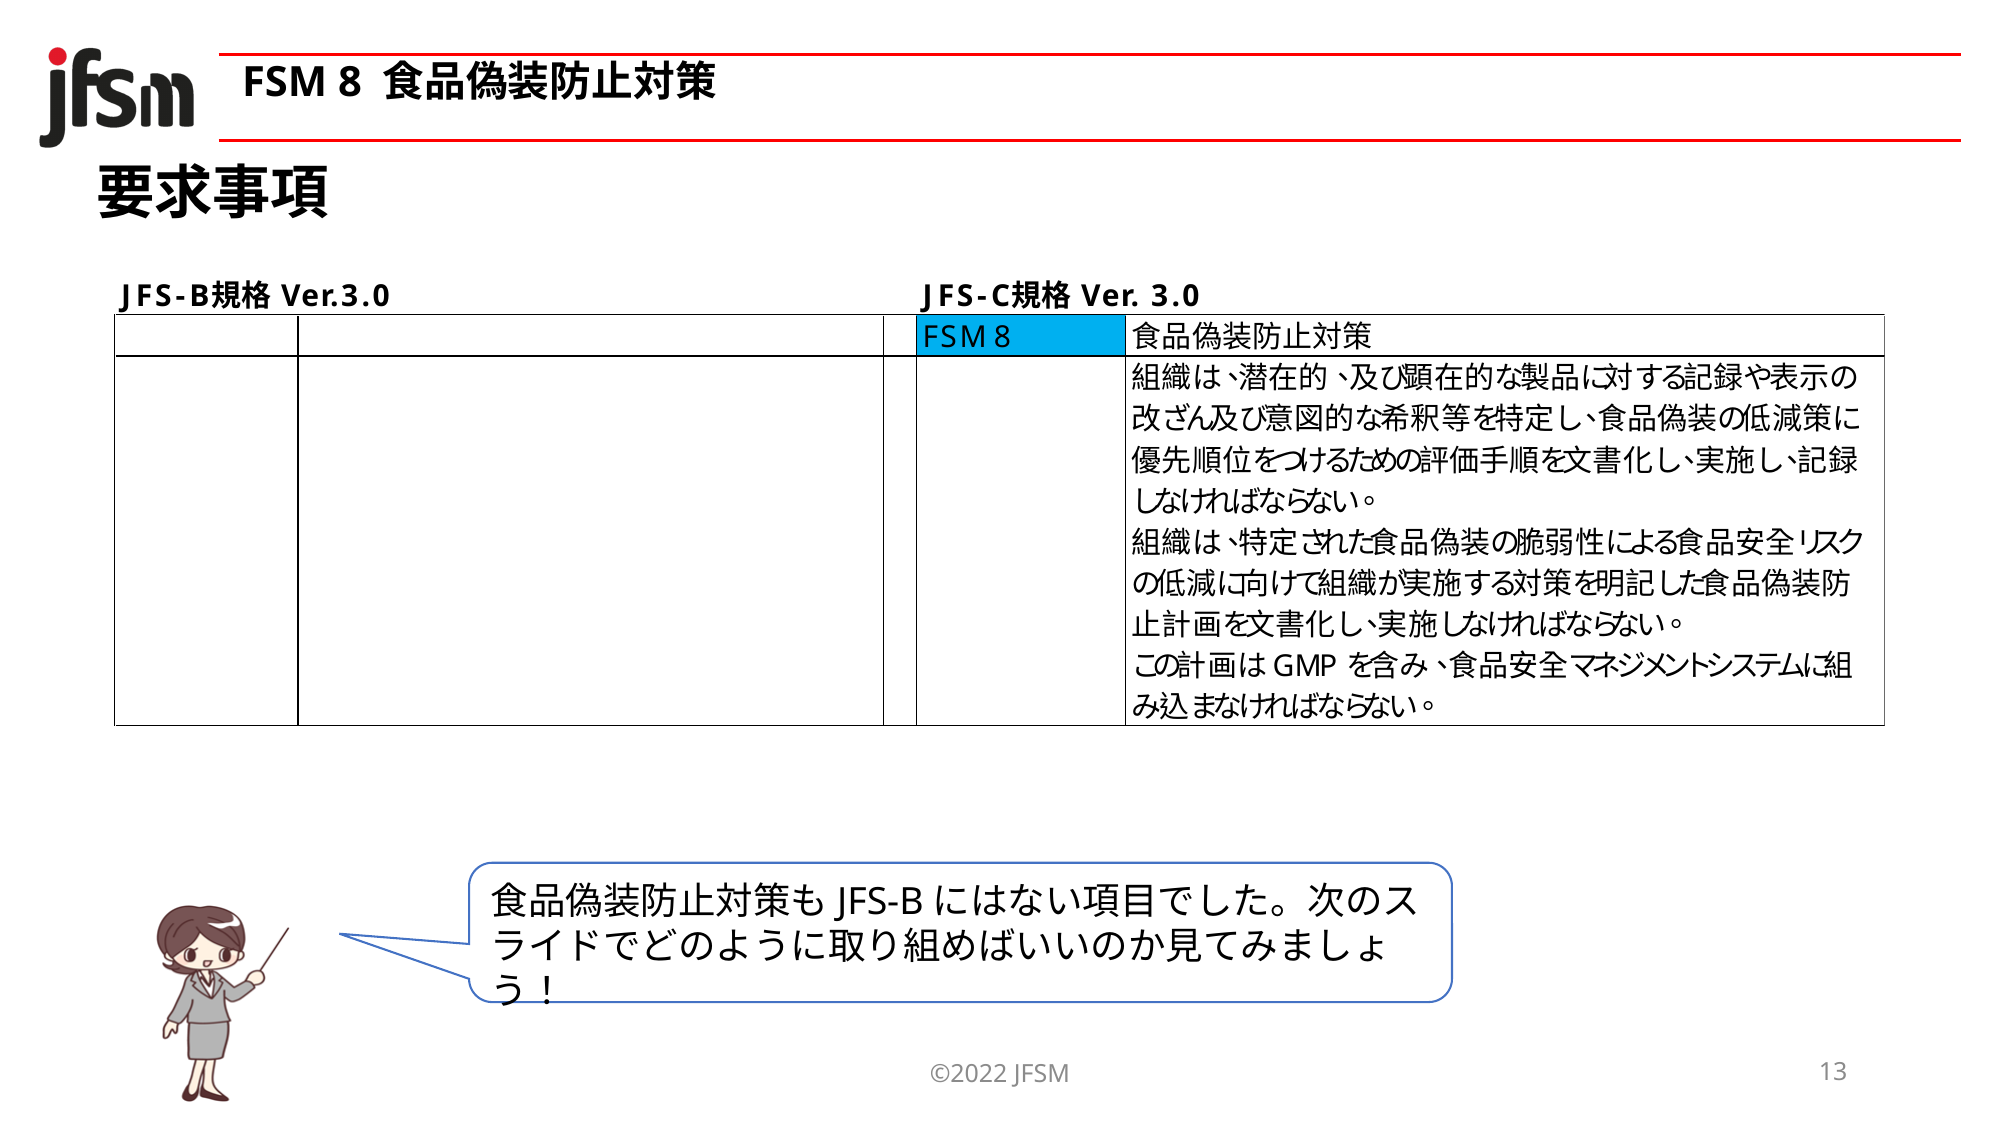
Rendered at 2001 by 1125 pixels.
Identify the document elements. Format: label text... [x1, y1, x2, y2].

picture [125, 897, 305, 1107]
slide_number 13 [1412, 1042, 1863, 1103]
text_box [39, 46, 1961, 148]
text_box 要求事項 [81, 148, 419, 233]
text_box 食品偽装防止対策もJFS-Bにはない項目でした。次のスライドでどのように取り組めばいいのか見てみましょう！ [339, 861, 1454, 1004]
picture [114, 272, 1886, 727]
footer ©2022 JFSM [662, 1042, 1338, 1103]
